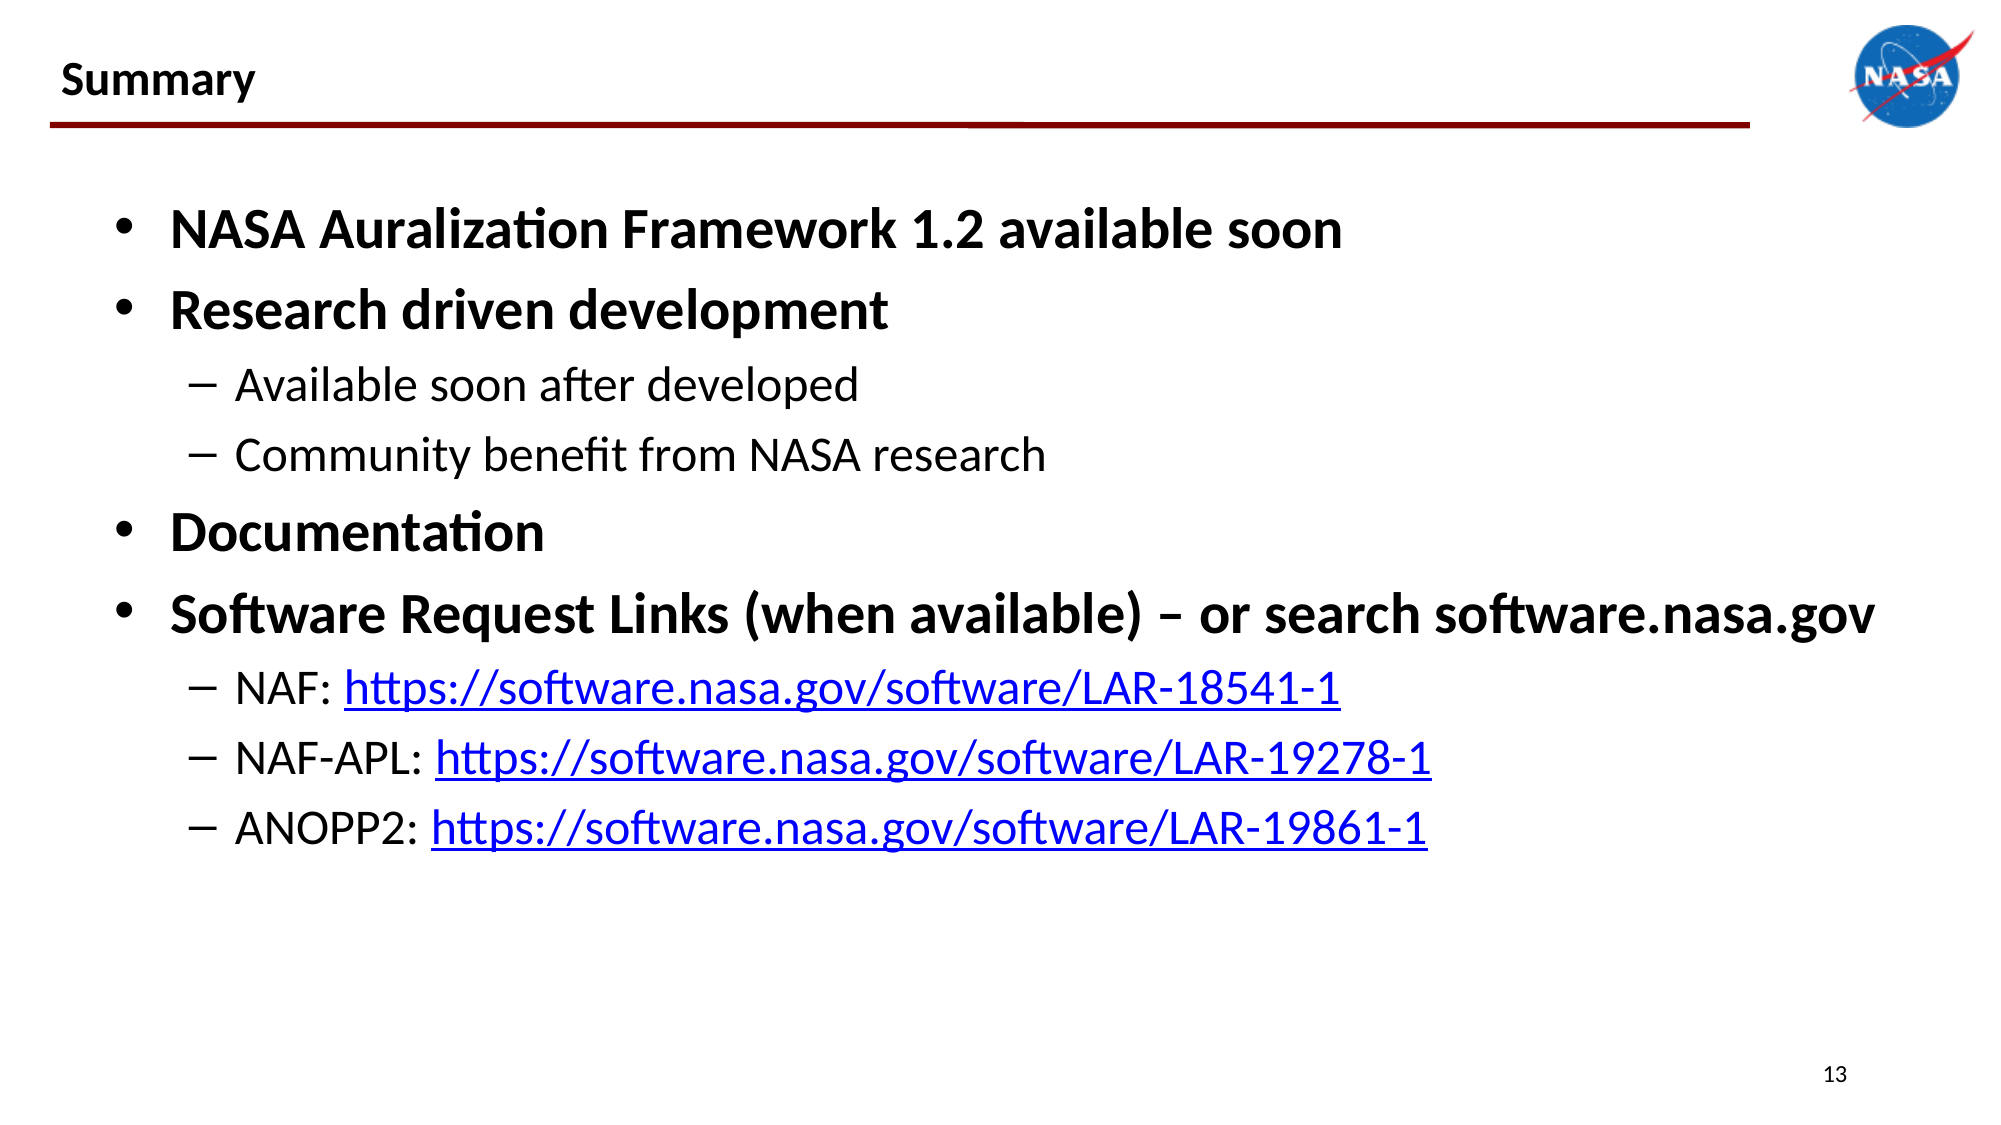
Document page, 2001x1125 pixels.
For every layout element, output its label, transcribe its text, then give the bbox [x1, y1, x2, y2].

title Summary [46, 25, 1836, 126]
list NASA Auralization Framework 1.2 available soon Research driven development Available soon after developed Community benefit from NASA research Documentation Software Request Links (when available) – or search software.nasa.gov NAF: https://software.nasa.gov/software/LAR-18541-1 NAF-APL: https://software.nasa.gov/software/LAR-19278-1 ANOPP2: https://software.nasa.gov/software/LAR-19861-1 [99, 182, 1900, 1005]
slide_number 13 [1412, 1042, 1863, 1103]
picture [1849, 25, 1975, 128]
